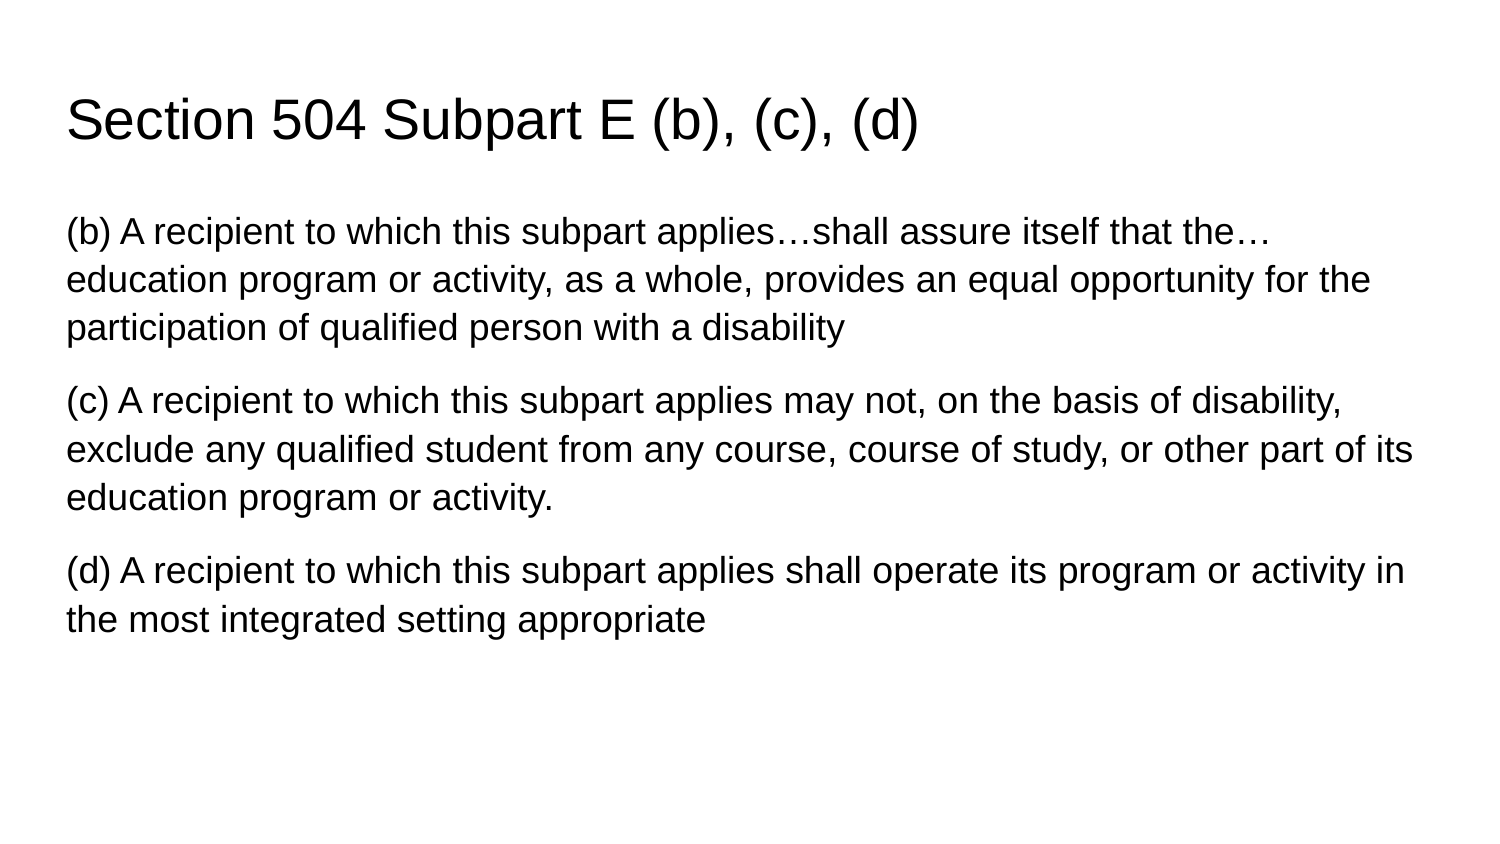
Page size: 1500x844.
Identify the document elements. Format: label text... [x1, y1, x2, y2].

list (b) A recipient to which this subpart applies…shall assure itself that the…education program or activity, as a whole, provides an equal opportunity for the participation of qualified person with a disability (c) A recipient to which this subpart applies may not, on the basis of disability, exclude any qualified student from any course, course of study, or other part of its education program or activity. (d) A recipient to which this subpart applies shall operate its program or activity in the most integrated setting appropriate [51, 189, 1449, 750]
title Section 504 Subpart E (b), (c), (d) [51, 72, 1449, 167]
